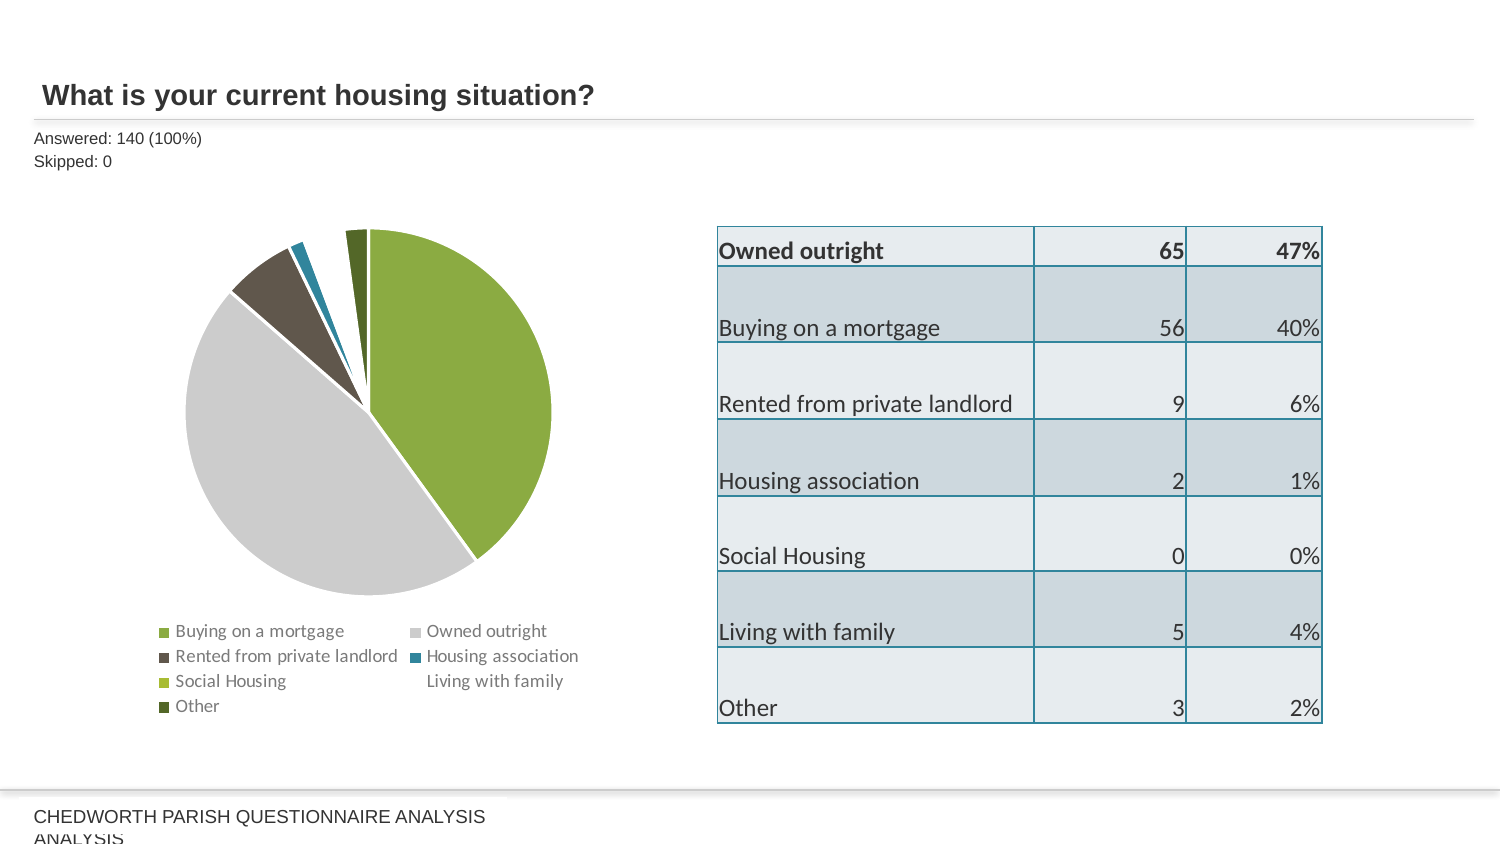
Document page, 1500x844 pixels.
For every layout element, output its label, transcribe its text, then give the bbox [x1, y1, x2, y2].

table_header 47% [1187, 227, 1321, 265]
table_cell 0% [1187, 497, 1321, 570]
table_cell 1% [1187, 420, 1321, 495]
table_header Owned outright [718, 227, 1033, 265]
list Answered: 140 (100%) Skipped: 0 [18, 120, 894, 180]
table_cell 3 [1035, 648, 1185, 722]
table_cell Social Housing [718, 497, 1033, 570]
table_cell Rented from private landlord [718, 343, 1033, 418]
table_cell 5 [1035, 572, 1185, 646]
text_box CHEDWORTH PARISH QUESTIONNAIRE ANALYSIS [18, 835, 460, 844]
table_cell 40% [1187, 267, 1321, 341]
table_cell 0 [1035, 497, 1185, 570]
table_cell Living with family [718, 572, 1033, 646]
picture [116, 793, 316, 797]
title What is your current housing situation? [18, 54, 1369, 119]
table_cell 2% [1187, 648, 1321, 722]
table_header 65 [1035, 227, 1185, 265]
table_cell Buying on a mortgage [718, 267, 1033, 341]
table_cell 2 [1035, 420, 1185, 495]
table_cell 9 [1035, 343, 1185, 418]
text_box CHEDWORTH PARISH QUESTIONNAIRE ANALYSIS [18, 797, 507, 835]
table_cell 4% [1187, 572, 1321, 646]
table_cell Housing association [718, 420, 1033, 495]
table_cell 6% [1187, 343, 1321, 418]
table_cell 56 [1035, 267, 1185, 341]
chart [43, 217, 695, 724]
table_cell Other [718, 648, 1033, 722]
